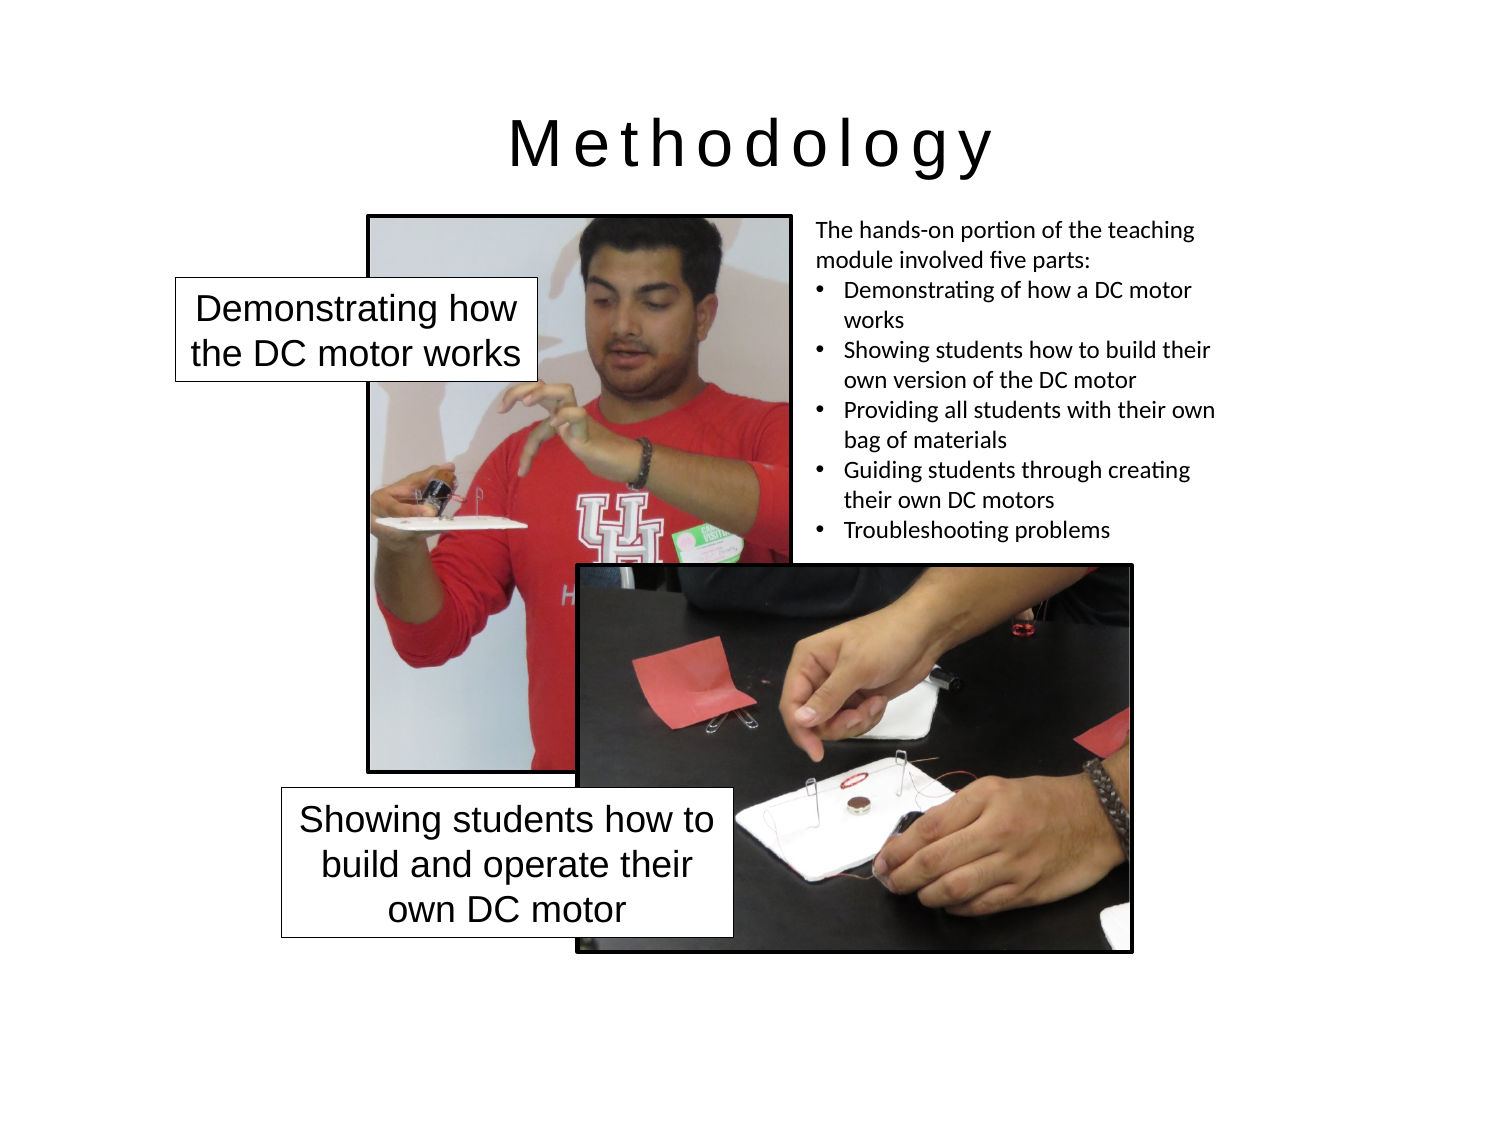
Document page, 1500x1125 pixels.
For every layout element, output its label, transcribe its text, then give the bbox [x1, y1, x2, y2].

text_box Methodology [281, 92, 1219, 188]
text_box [174, 212, 1238, 951]
